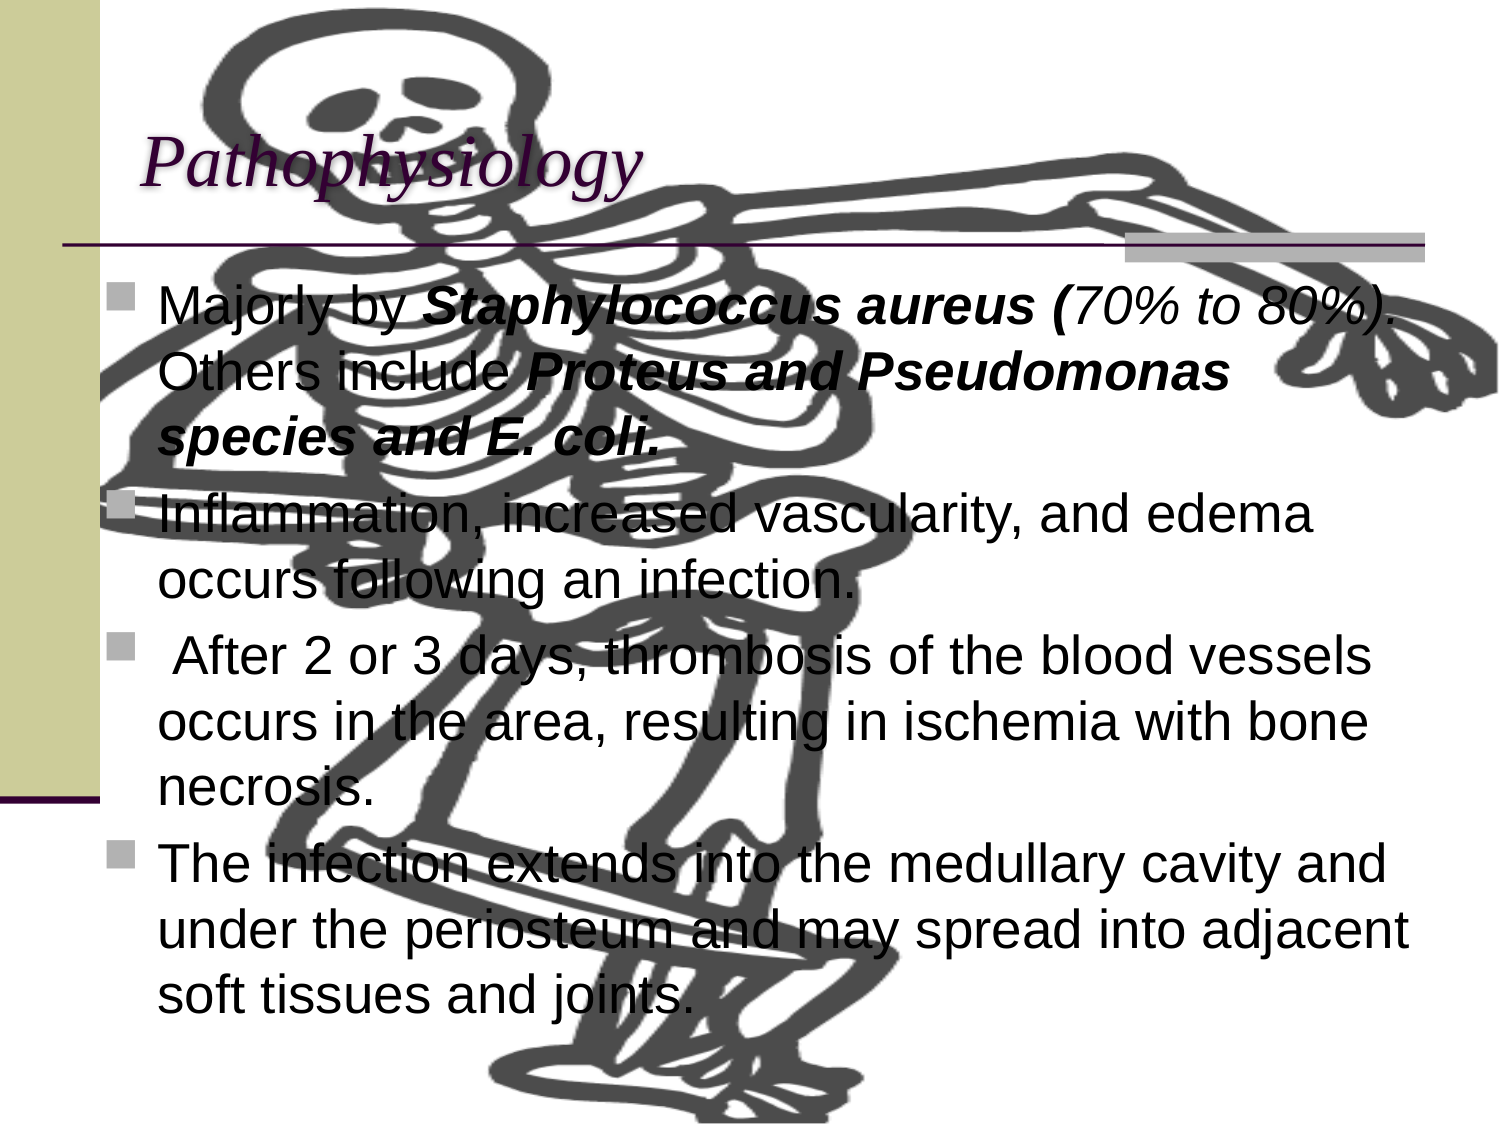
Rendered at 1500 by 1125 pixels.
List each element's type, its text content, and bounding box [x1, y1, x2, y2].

title Pathophysiology [124, 112, 1476, 201]
title Diagnosis [0, 0, 1500, 1125]
list Majorly by Staphylococcus aureus (70% to 80%). Others include Proteus and Pseudomonas species and E. coli. Inflammation, increased vascularity, and edema occurs following an infection. After 2 or 3 days, thrombosis of the blood vessels occurs in the area, resulting in ischemia with bone necrosis. The infection extends into the medullary cavity and under the periosteum and may spread into adjacent soft tissues and joints. [87, 262, 1438, 1038]
